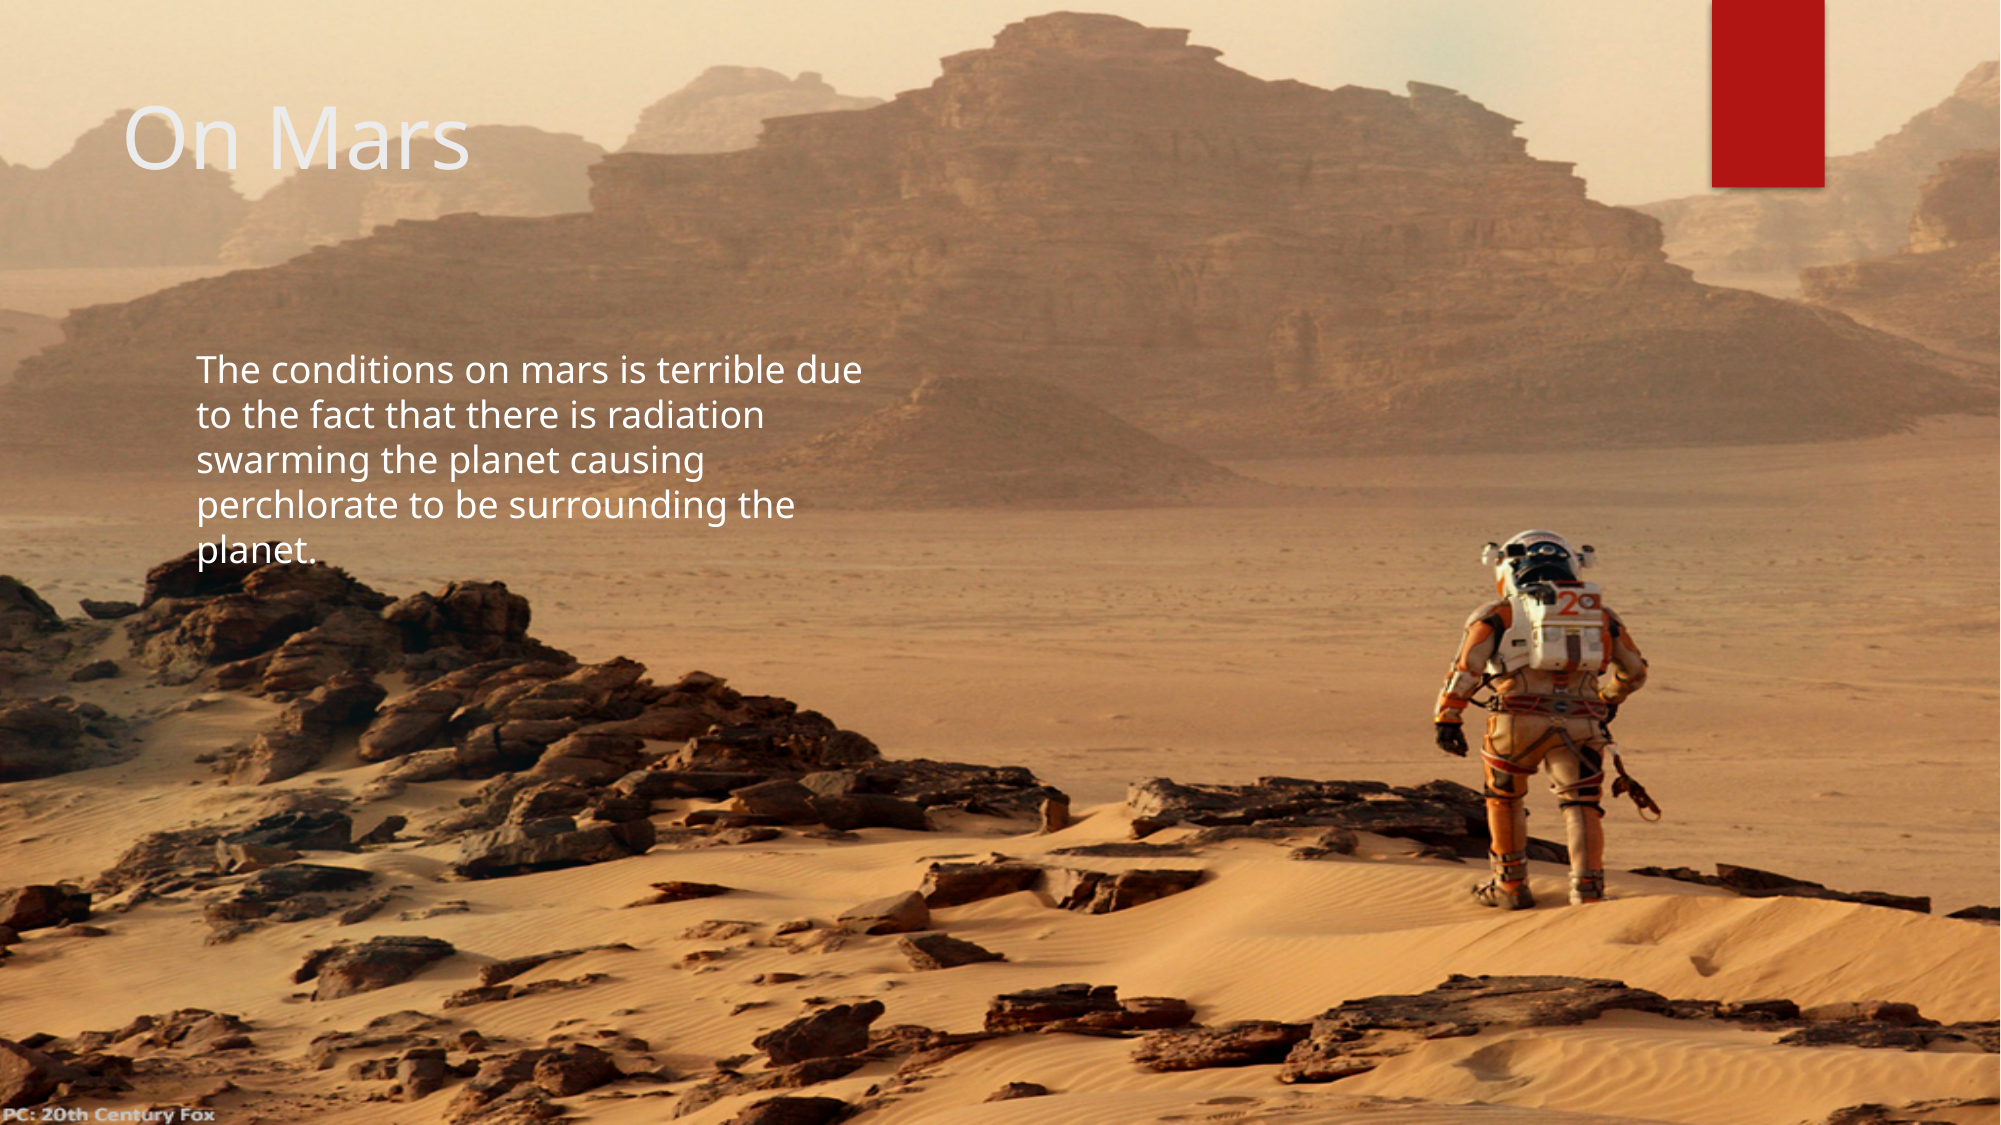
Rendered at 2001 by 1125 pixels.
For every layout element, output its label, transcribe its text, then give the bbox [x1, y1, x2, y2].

list The conditions on mars is terrible due to the fact that there is radiation swarming the planet causing perchlorate to be surrounding the planet. [181, 338, 903, 1027]
title On Mars [106, 74, 1649, 304]
picture [0, 0, 2001, 1125]
